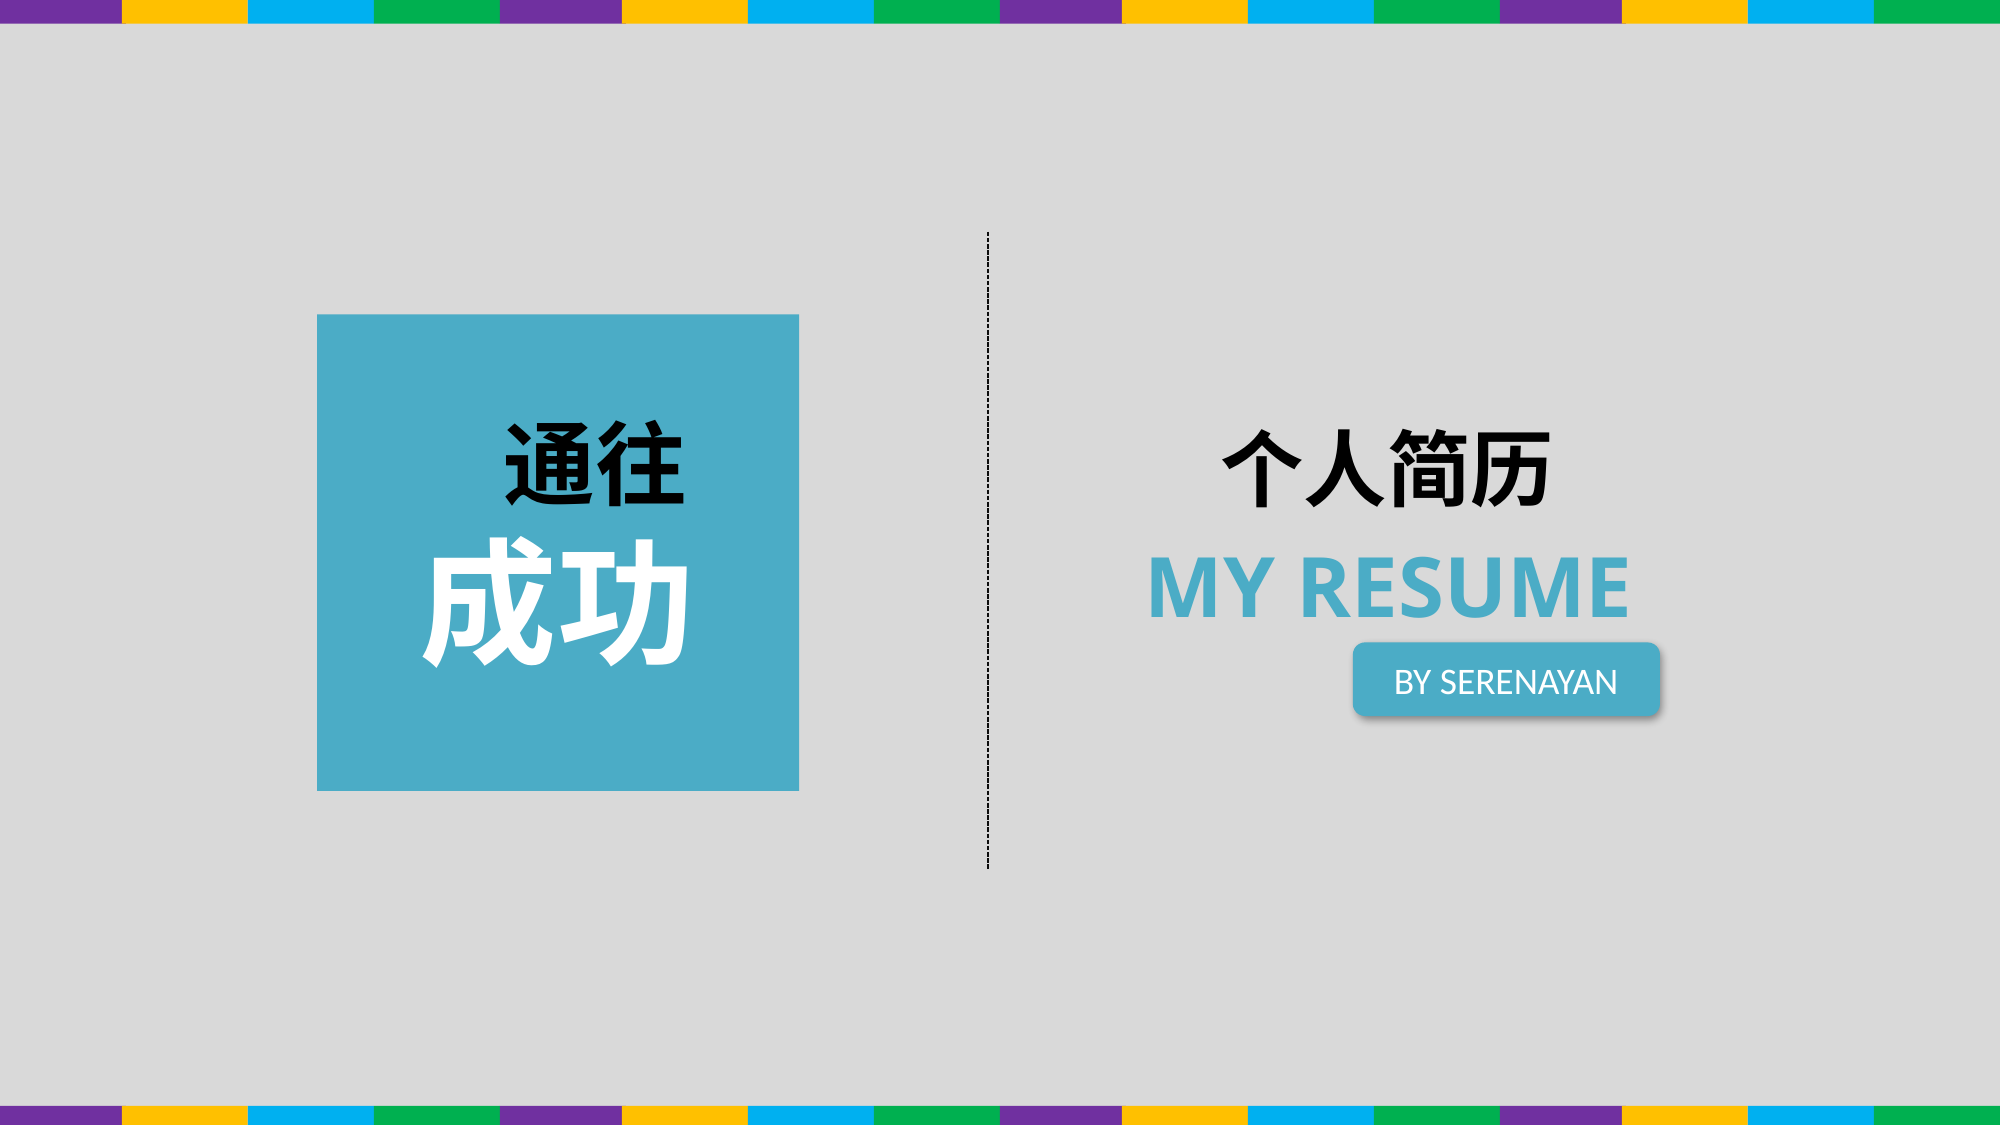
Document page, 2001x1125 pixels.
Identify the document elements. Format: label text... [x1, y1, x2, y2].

text_box 个人简历 [1205, 410, 1584, 525]
text_box BY SERENAYAN [1350, 640, 1663, 719]
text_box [0, 1105, 2000, 1125]
text_box 通往 成功 [397, 399, 717, 690]
text_box MY RESUME [1129, 526, 1697, 641]
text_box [0, 0, 2000, 24]
text_box [315, 312, 801, 793]
